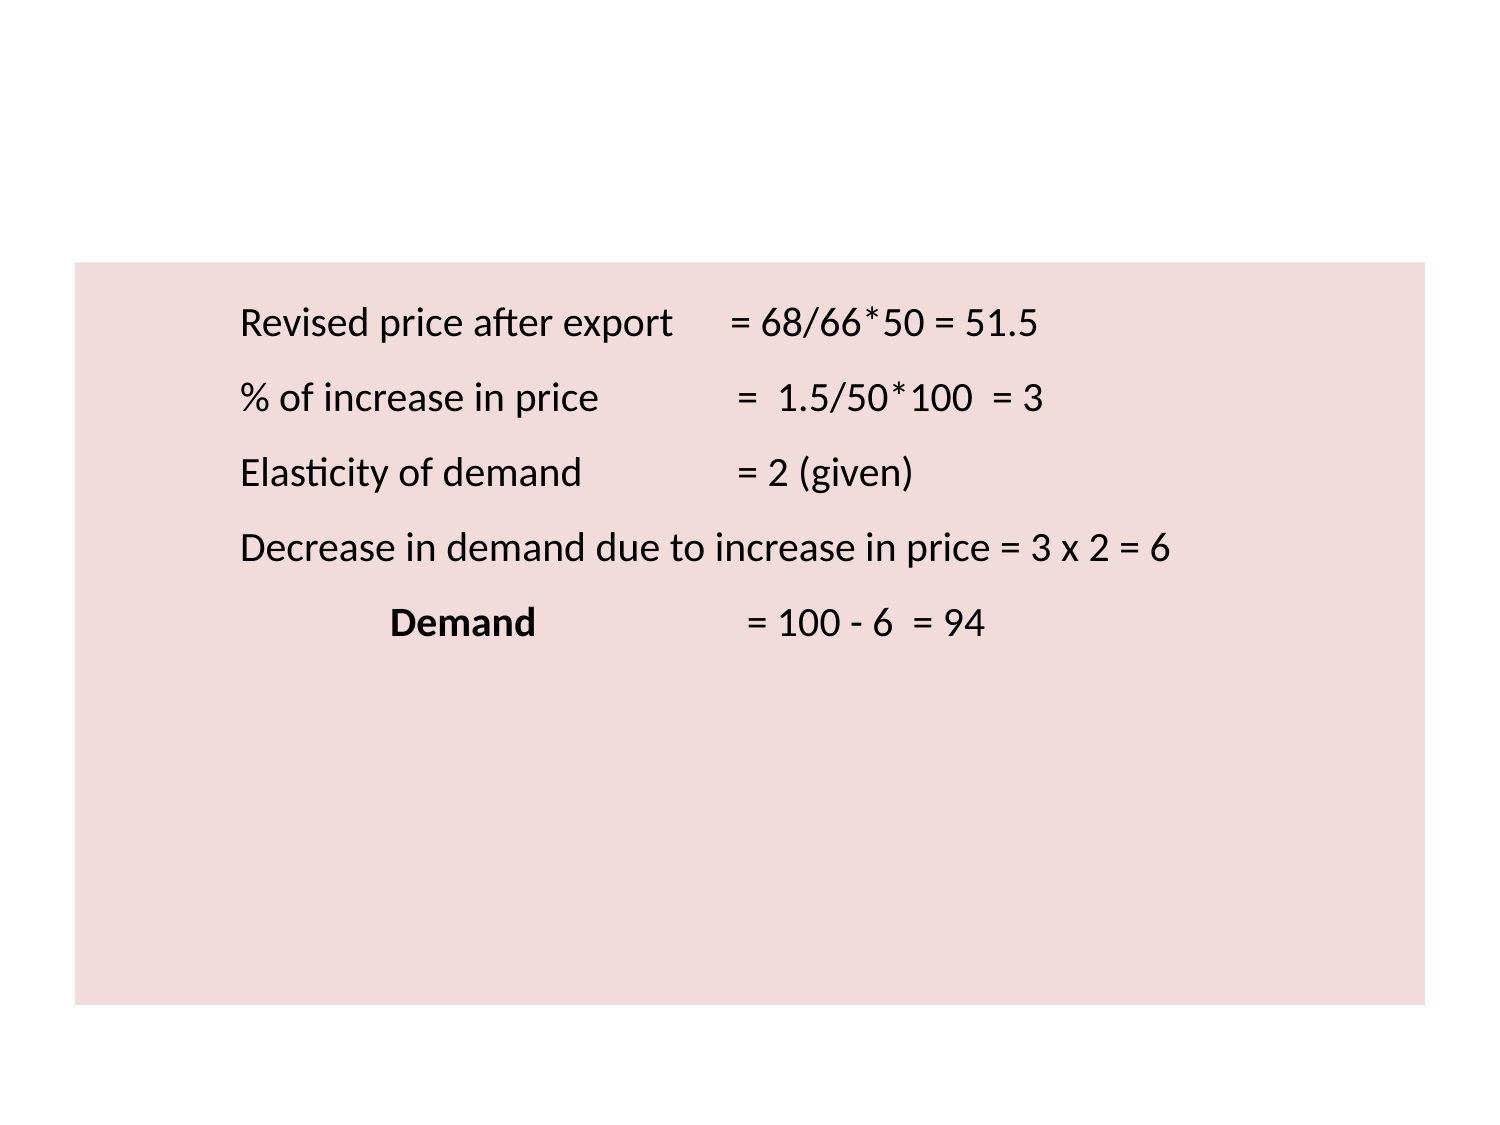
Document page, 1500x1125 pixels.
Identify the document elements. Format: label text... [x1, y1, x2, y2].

list Revised price after export = 68/66*50 = 51.5 % of increase in price = 1.5/50*100 = 3 Elasticity of demand = 2 (given) Decrease in demand due to increase in price = 3 x 2 = 6 Demand = 100 - 6 = 94 [75, 262, 1425, 1005]
